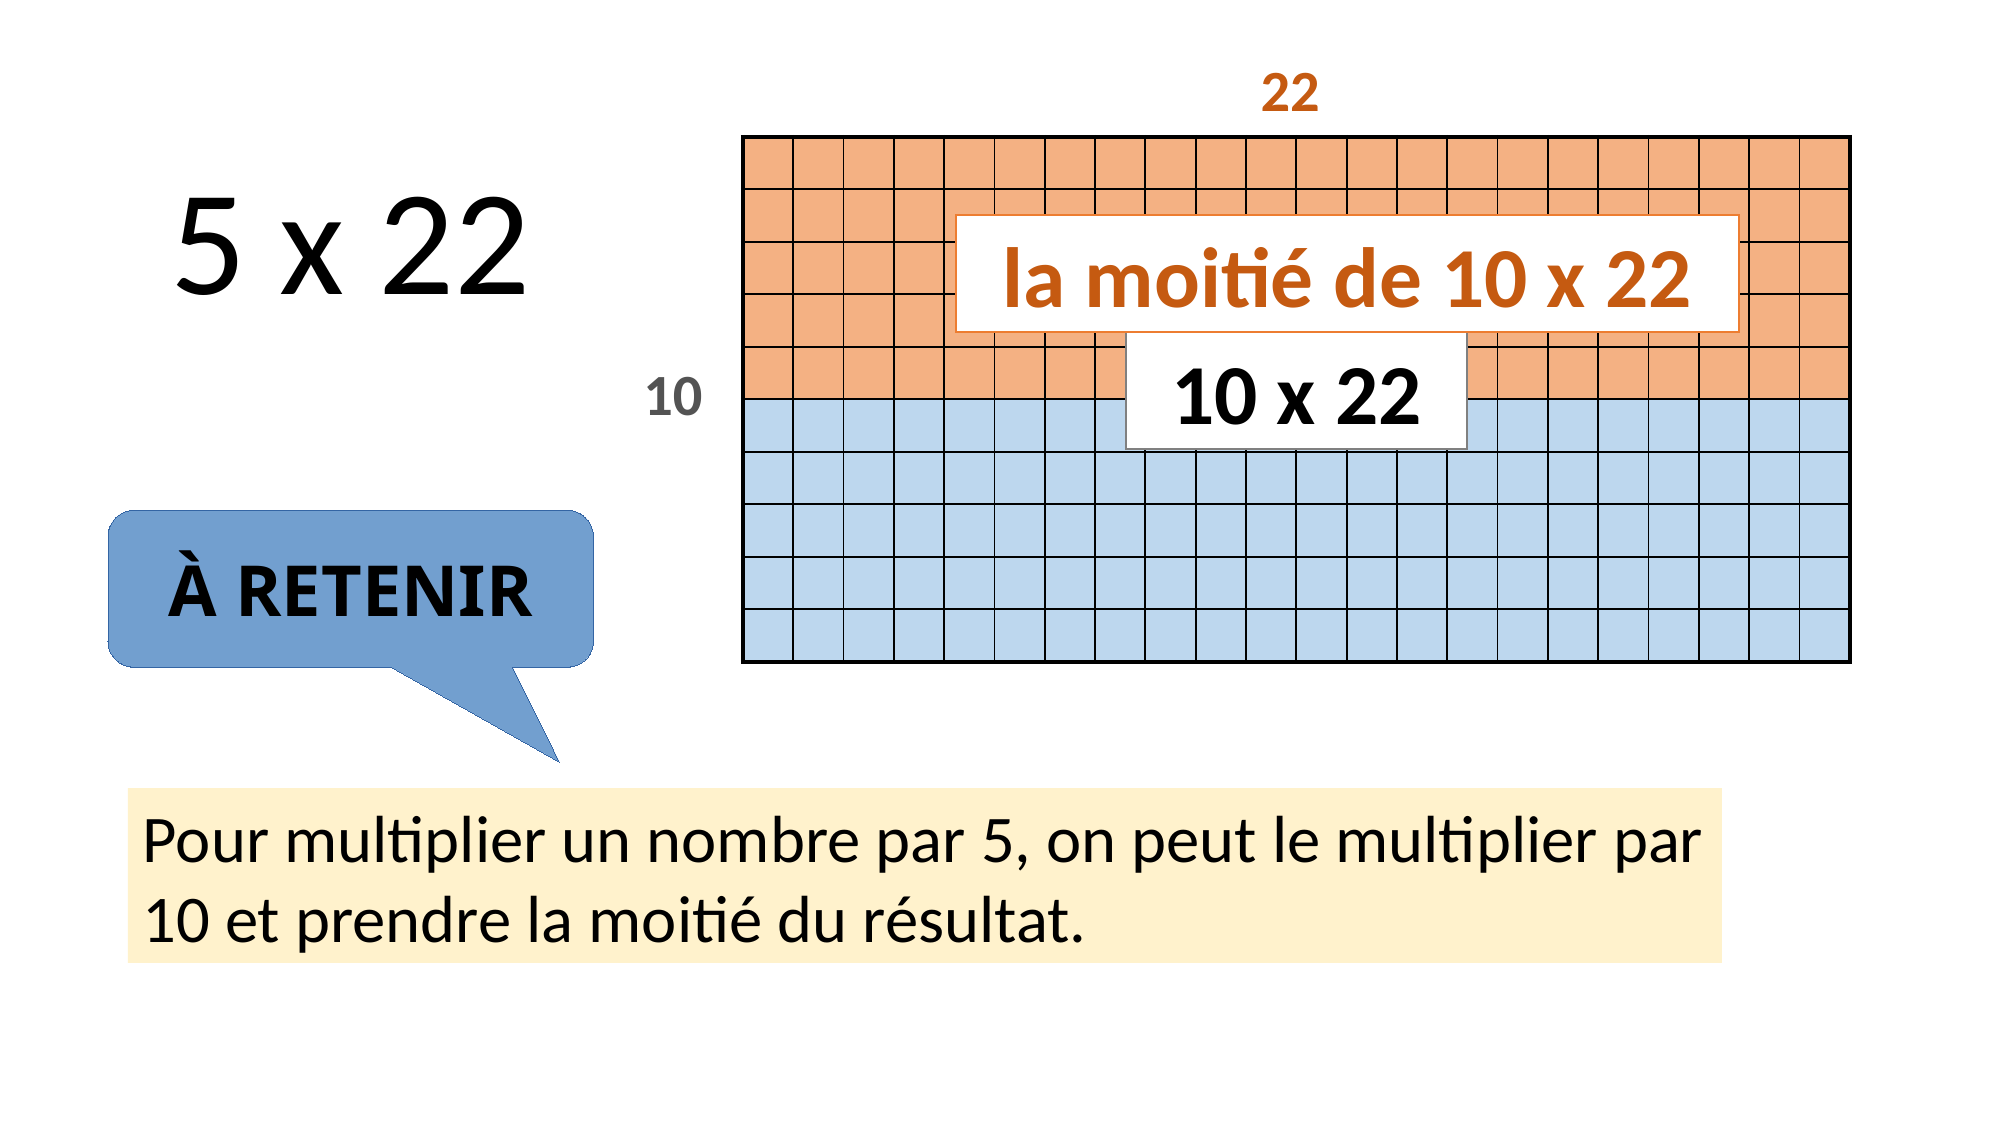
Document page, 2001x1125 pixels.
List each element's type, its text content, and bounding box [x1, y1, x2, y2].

table_cell [1498, 190, 1547, 214]
table_cell [1398, 453, 1446, 503]
table_cell [1549, 348, 1597, 398]
table_cell [1649, 333, 1698, 346]
table_cell [895, 558, 943, 608]
table_cell [745, 558, 792, 608]
table_cell [995, 400, 1044, 451]
table_cell [945, 505, 994, 556]
table_header [1348, 139, 1396, 188]
table_header [1046, 139, 1094, 188]
table_cell [1700, 400, 1748, 451]
table_header [1197, 139, 1245, 188]
text_box 10 [628, 349, 743, 435]
table_cell [1247, 505, 1295, 556]
text_box À RETENIR [107, 510, 594, 763]
table_cell [1800, 453, 1848, 503]
table_cell [1197, 558, 1245, 608]
table_cell [1096, 190, 1144, 214]
table_cell [1549, 453, 1597, 503]
table_header [895, 139, 943, 188]
table_header [995, 139, 1044, 188]
table_cell [995, 348, 1044, 398]
table_cell [1649, 400, 1698, 451]
table_cell [1348, 453, 1396, 503]
table_cell [1549, 558, 1597, 608]
table_cell [895, 348, 943, 398]
table_cell [794, 610, 843, 660]
table_cell [1448, 558, 1497, 608]
table_cell [1750, 348, 1799, 398]
table_cell [895, 505, 943, 556]
text_box 5 x 22 [127, 136, 574, 332]
table_cell [1599, 610, 1648, 660]
table_cell [1700, 558, 1748, 608]
table_cell [1348, 610, 1396, 660]
table_cell [844, 243, 893, 293]
table_cell [794, 295, 843, 346]
table_header [1800, 139, 1848, 188]
table_header [1700, 139, 1748, 188]
table_cell [1549, 400, 1597, 451]
table_cell [745, 295, 792, 346]
table_cell [1096, 453, 1144, 503]
table_cell [844, 505, 893, 556]
table_cell [1046, 190, 1094, 214]
table_cell [844, 453, 893, 503]
table_cell [1297, 453, 1346, 503]
table_header [1247, 139, 1295, 188]
table_cell [945, 400, 994, 451]
table_cell [1348, 190, 1396, 214]
table_cell [1398, 610, 1446, 660]
table_cell [1297, 505, 1346, 556]
table_cell [945, 453, 994, 503]
table_cell [1800, 610, 1848, 660]
table_cell [745, 400, 792, 451]
table_cell [1599, 348, 1648, 398]
table_cell [1448, 190, 1497, 214]
table_cell [1046, 610, 1094, 660]
table_cell [1096, 333, 1125, 346]
table_cell [1800, 295, 1848, 346]
table_cell [844, 610, 893, 660]
table_header [745, 139, 792, 188]
table_cell [1046, 400, 1094, 451]
table_cell [1599, 558, 1648, 608]
table_cell [1498, 348, 1547, 398]
table_cell [1700, 348, 1748, 398]
table_cell [1800, 348, 1848, 398]
table_cell [794, 505, 843, 556]
table_cell [1740, 243, 1748, 293]
table_cell [1096, 400, 1144, 451]
table_cell [1197, 505, 1245, 556]
table_cell [1448, 505, 1497, 556]
table_cell [1197, 610, 1245, 660]
table_cell [1750, 505, 1799, 556]
table_cell [1700, 453, 1748, 503]
table_cell [844, 295, 893, 346]
table_cell [1297, 610, 1346, 660]
table_cell [1197, 453, 1245, 503]
table_header [1096, 139, 1144, 188]
text_box 22 [1245, 45, 1348, 131]
table_cell [1046, 348, 1094, 398]
table_cell [945, 190, 994, 241]
table_cell [794, 558, 843, 608]
table_cell [1649, 558, 1698, 608]
table_header [1448, 139, 1497, 188]
table_cell [895, 453, 943, 503]
table_cell [745, 610, 792, 660]
table_cell [1046, 558, 1094, 608]
table_cell [895, 243, 943, 293]
table_header [1599, 139, 1648, 188]
table_cell [745, 453, 792, 503]
table_cell [1046, 505, 1094, 556]
table_cell [995, 505, 1044, 556]
table_header [1398, 139, 1446, 188]
table_cell [1146, 610, 1195, 660]
table_cell [945, 295, 994, 346]
table_cell [1599, 333, 1648, 346]
table_cell [794, 453, 843, 503]
table_cell [1599, 400, 1648, 451]
table_cell [1096, 505, 1144, 556]
table_cell [1146, 190, 1195, 214]
table_cell [1750, 295, 1799, 346]
table_cell [1468, 333, 1497, 346]
table_cell [844, 348, 893, 398]
table_cell [1750, 558, 1799, 608]
table_cell [1800, 243, 1848, 293]
table_header [794, 139, 843, 188]
table_cell [1348, 558, 1396, 608]
table_header [1297, 139, 1346, 188]
table_cell [1197, 190, 1245, 214]
table_cell [1348, 505, 1396, 556]
table_cell [1599, 505, 1648, 556]
table_cell [995, 453, 1044, 503]
table_cell [1649, 505, 1698, 556]
table_cell [945, 610, 994, 660]
table_cell [1750, 400, 1799, 451]
table_cell [1549, 190, 1597, 214]
table_header [1146, 139, 1195, 188]
table_cell [895, 190, 943, 241]
table_cell [1800, 505, 1848, 556]
table_cell [1599, 453, 1648, 503]
table_cell [844, 558, 893, 608]
table_cell [1398, 505, 1446, 556]
table_cell [745, 348, 792, 398]
table_cell [1700, 505, 1748, 556]
table_cell [1700, 190, 1748, 241]
table_cell [745, 505, 792, 556]
table_cell [1498, 453, 1547, 503]
table_cell [794, 400, 843, 451]
table_cell [1398, 190, 1446, 214]
table_cell [995, 558, 1044, 608]
text_box la moitié de 10 x 22 [955, 214, 1740, 333]
table_cell [1498, 610, 1547, 660]
table_cell [844, 400, 893, 451]
table_cell [1549, 505, 1597, 556]
table_header [1649, 139, 1698, 188]
table_cell [1549, 610, 1597, 660]
table_cell [1398, 558, 1446, 608]
table_cell [794, 348, 843, 398]
table_cell [1297, 558, 1346, 608]
table_cell [895, 610, 943, 660]
text_box 10 x 22 [1125, 333, 1468, 450]
table_cell [1750, 453, 1799, 503]
table_cell [1498, 505, 1547, 556]
table_cell [1700, 610, 1748, 660]
table_cell [995, 610, 1044, 660]
table_cell [1448, 610, 1497, 660]
table_cell [1046, 333, 1094, 346]
table_cell [1498, 333, 1547, 346]
table_cell [1046, 453, 1094, 503]
table_cell [1448, 400, 1497, 451]
table_cell [945, 243, 955, 293]
table_cell [1146, 453, 1195, 503]
table_cell [1448, 453, 1497, 503]
table_cell [1649, 190, 1698, 214]
table_cell [995, 190, 1044, 214]
table_cell [1247, 558, 1295, 608]
table_cell [1700, 295, 1748, 346]
table_cell [1146, 558, 1195, 608]
table_cell [1549, 333, 1597, 346]
table_cell [1096, 558, 1144, 608]
table_cell [1800, 190, 1848, 241]
table_cell [1096, 348, 1125, 398]
table_header [1750, 139, 1799, 188]
table_cell [1750, 610, 1799, 660]
table_header [1498, 139, 1547, 188]
table_header [844, 139, 893, 188]
table_cell [1468, 348, 1497, 398]
table_header [945, 139, 994, 188]
table_cell [1498, 400, 1547, 451]
table_cell [1649, 453, 1698, 503]
table_cell [1800, 400, 1848, 451]
table_cell [794, 190, 843, 241]
table_cell [895, 400, 943, 451]
table_cell [945, 348, 994, 398]
table_cell [1498, 558, 1547, 608]
table_cell [794, 243, 843, 293]
table_cell [995, 333, 1044, 346]
table_cell [844, 190, 893, 241]
table_header [1549, 139, 1597, 188]
table_cell [745, 190, 792, 241]
table_cell [1096, 610, 1144, 660]
table_cell [1247, 610, 1295, 660]
table_cell [895, 295, 943, 346]
table_cell [1247, 190, 1295, 214]
table_cell [1247, 453, 1295, 503]
table_cell [1599, 190, 1648, 214]
table_cell [1800, 558, 1848, 608]
table_cell [1750, 190, 1799, 241]
table_cell [745, 243, 792, 293]
text_box Pour multiplier un nombre par 5, on peut le multiplier par 10 et prendre la moitié du résultat. [127, 788, 1722, 963]
table_cell [1297, 190, 1346, 214]
table_cell [1649, 610, 1698, 660]
table_cell [1649, 348, 1698, 398]
table_cell [1146, 505, 1195, 556]
table_cell [1750, 243, 1799, 293]
table_cell [945, 558, 994, 608]
